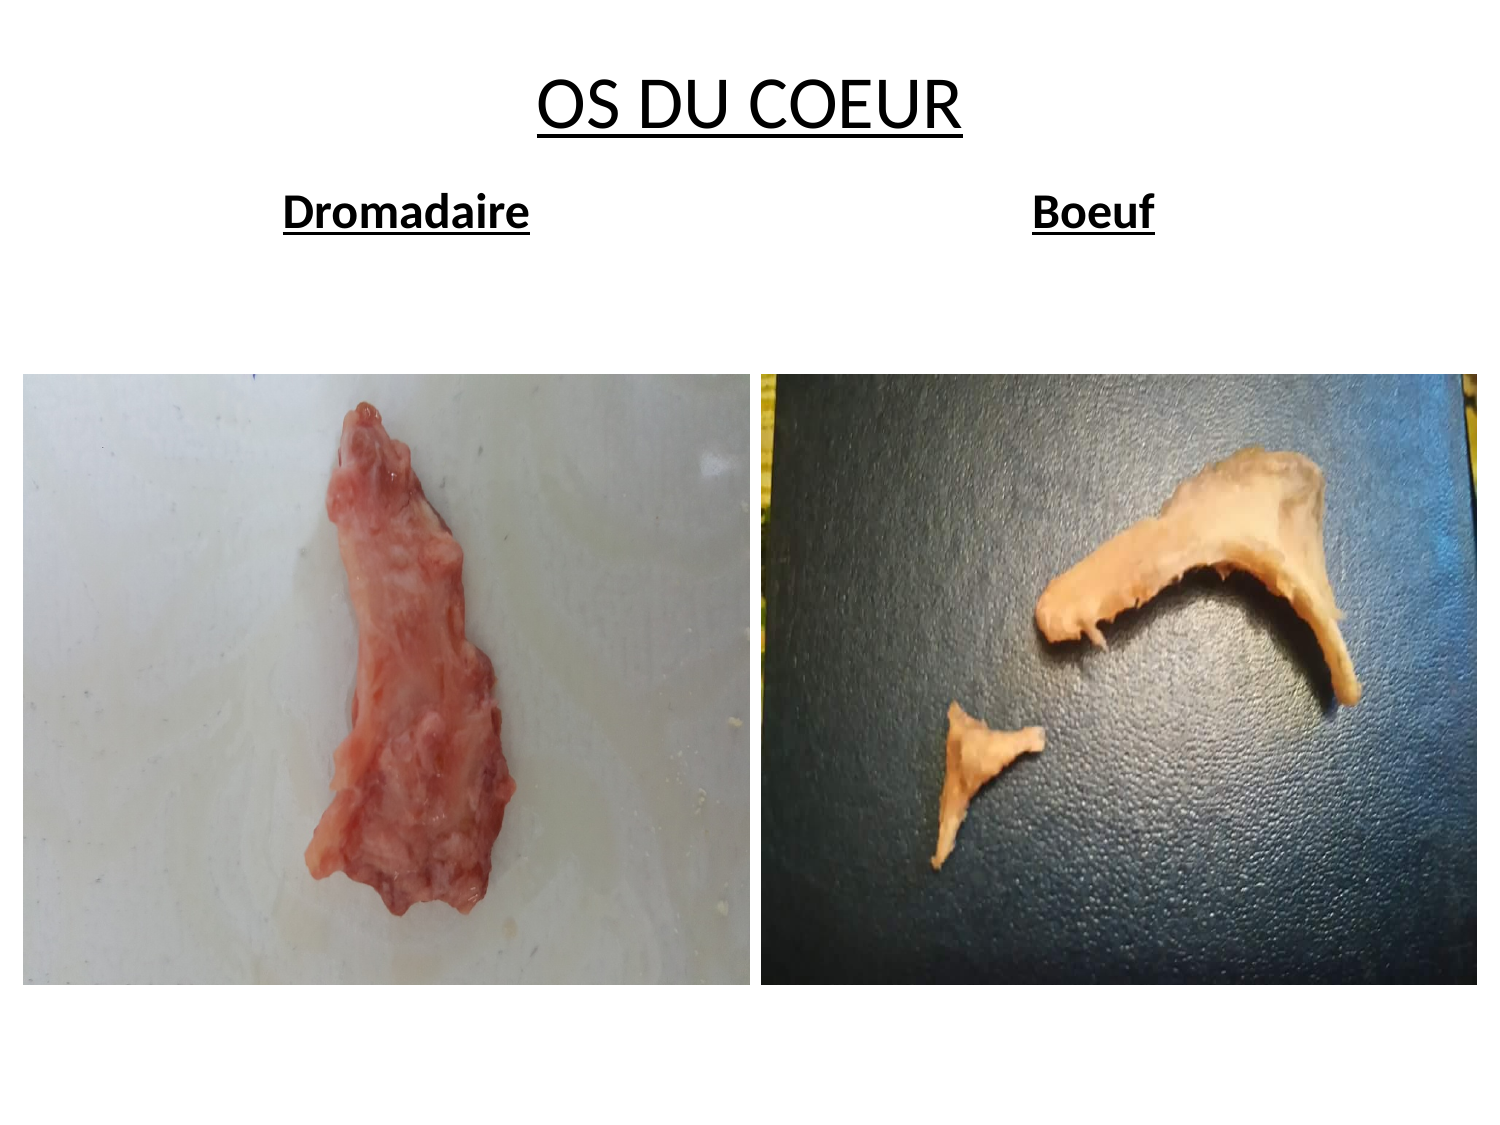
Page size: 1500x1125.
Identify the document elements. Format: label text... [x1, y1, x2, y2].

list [761, 374, 1477, 985]
title OS DU COEUR [75, 45, 1425, 153]
list Boeuf [761, 152, 1425, 247]
list Dromadaire [75, 164, 738, 247]
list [23, 374, 751, 985]
